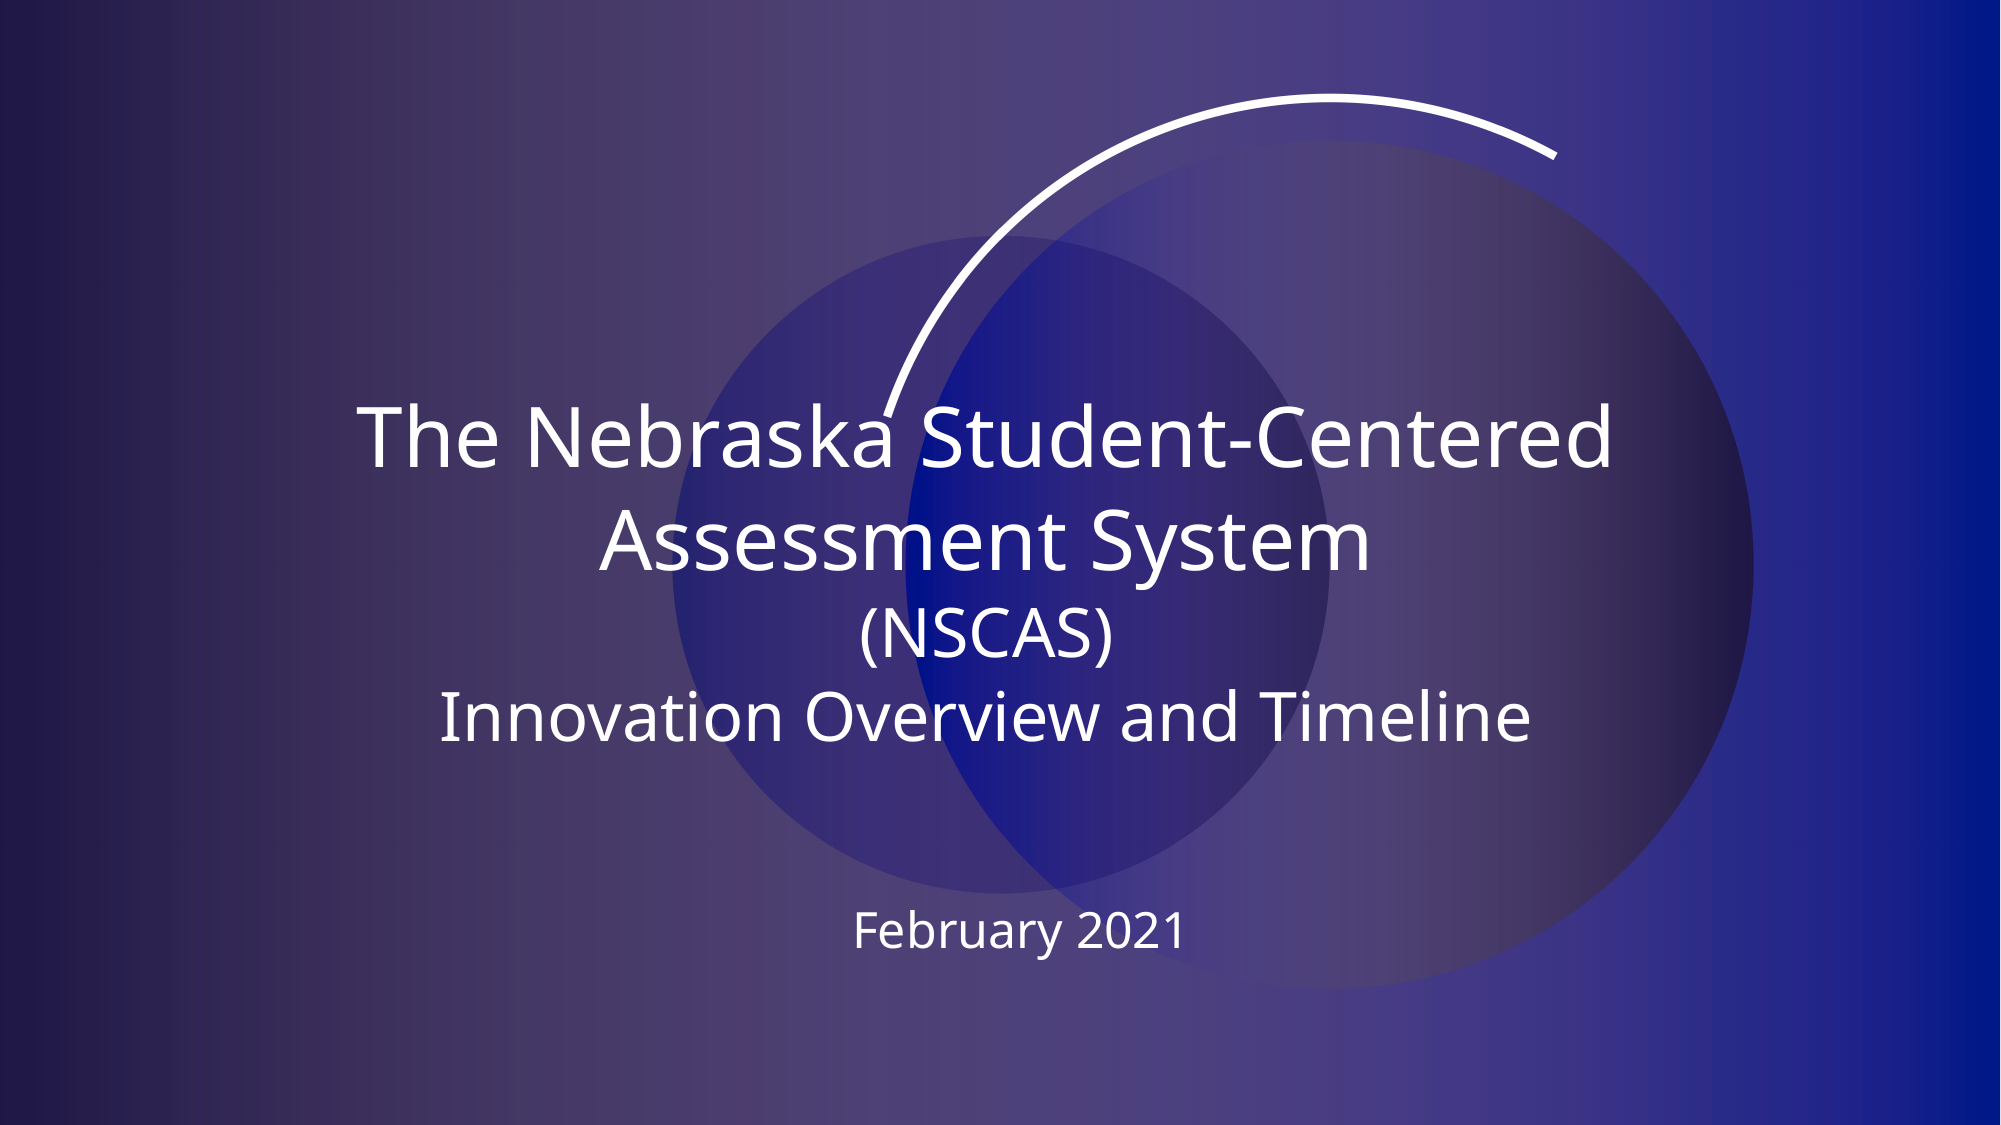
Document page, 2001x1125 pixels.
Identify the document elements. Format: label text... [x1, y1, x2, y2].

title The Nebraska Student-Centered Assessment System (NSCAS) Innovation Overview and Timeline [236, 374, 1737, 766]
picture [0, 0, 2001, 1125]
subtitle February 2021 [271, 891, 1772, 1055]
